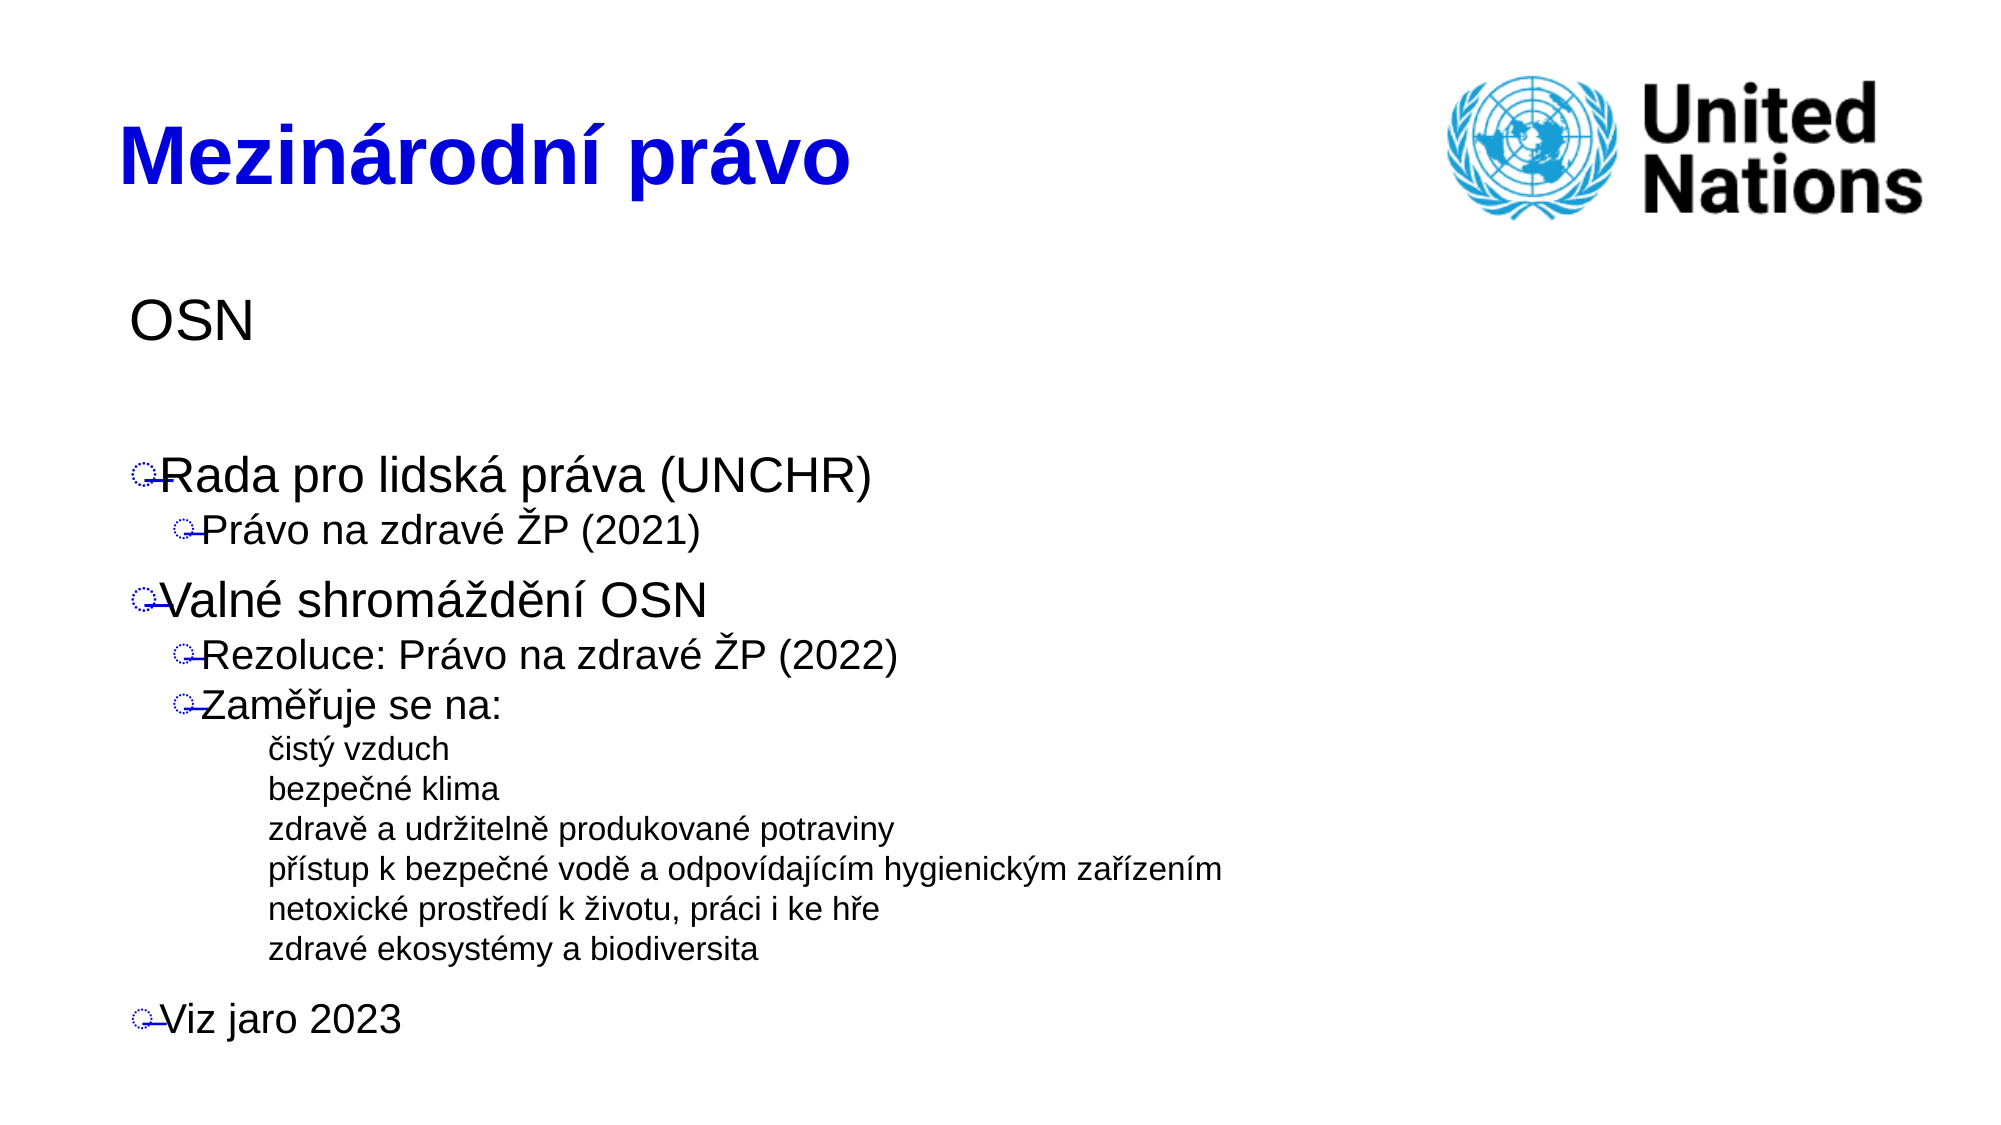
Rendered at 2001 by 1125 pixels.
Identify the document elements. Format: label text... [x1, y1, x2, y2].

title Mezinárodní právo [118, 118, 1424, 193]
picture [1429, 56, 1952, 236]
list OSN Rada pro lidská práva (UNCHR) Právo na zdravé ŽP (2021) Valné shromáždění OSN Rezoluce: Právo na zdravé ŽP (2022) Zaměřuje se na: čistý vzduch bezpečné klima zdravě a udržitelně produkované potraviny přístup k bezpečné vodě a odpovídajícím hygienickým zařízením netoxické prostředí k životu, práci i ke hře zdravé ekosystémy a biodiversita Viz jaro 2023 [118, 277, 1883, 1125]
